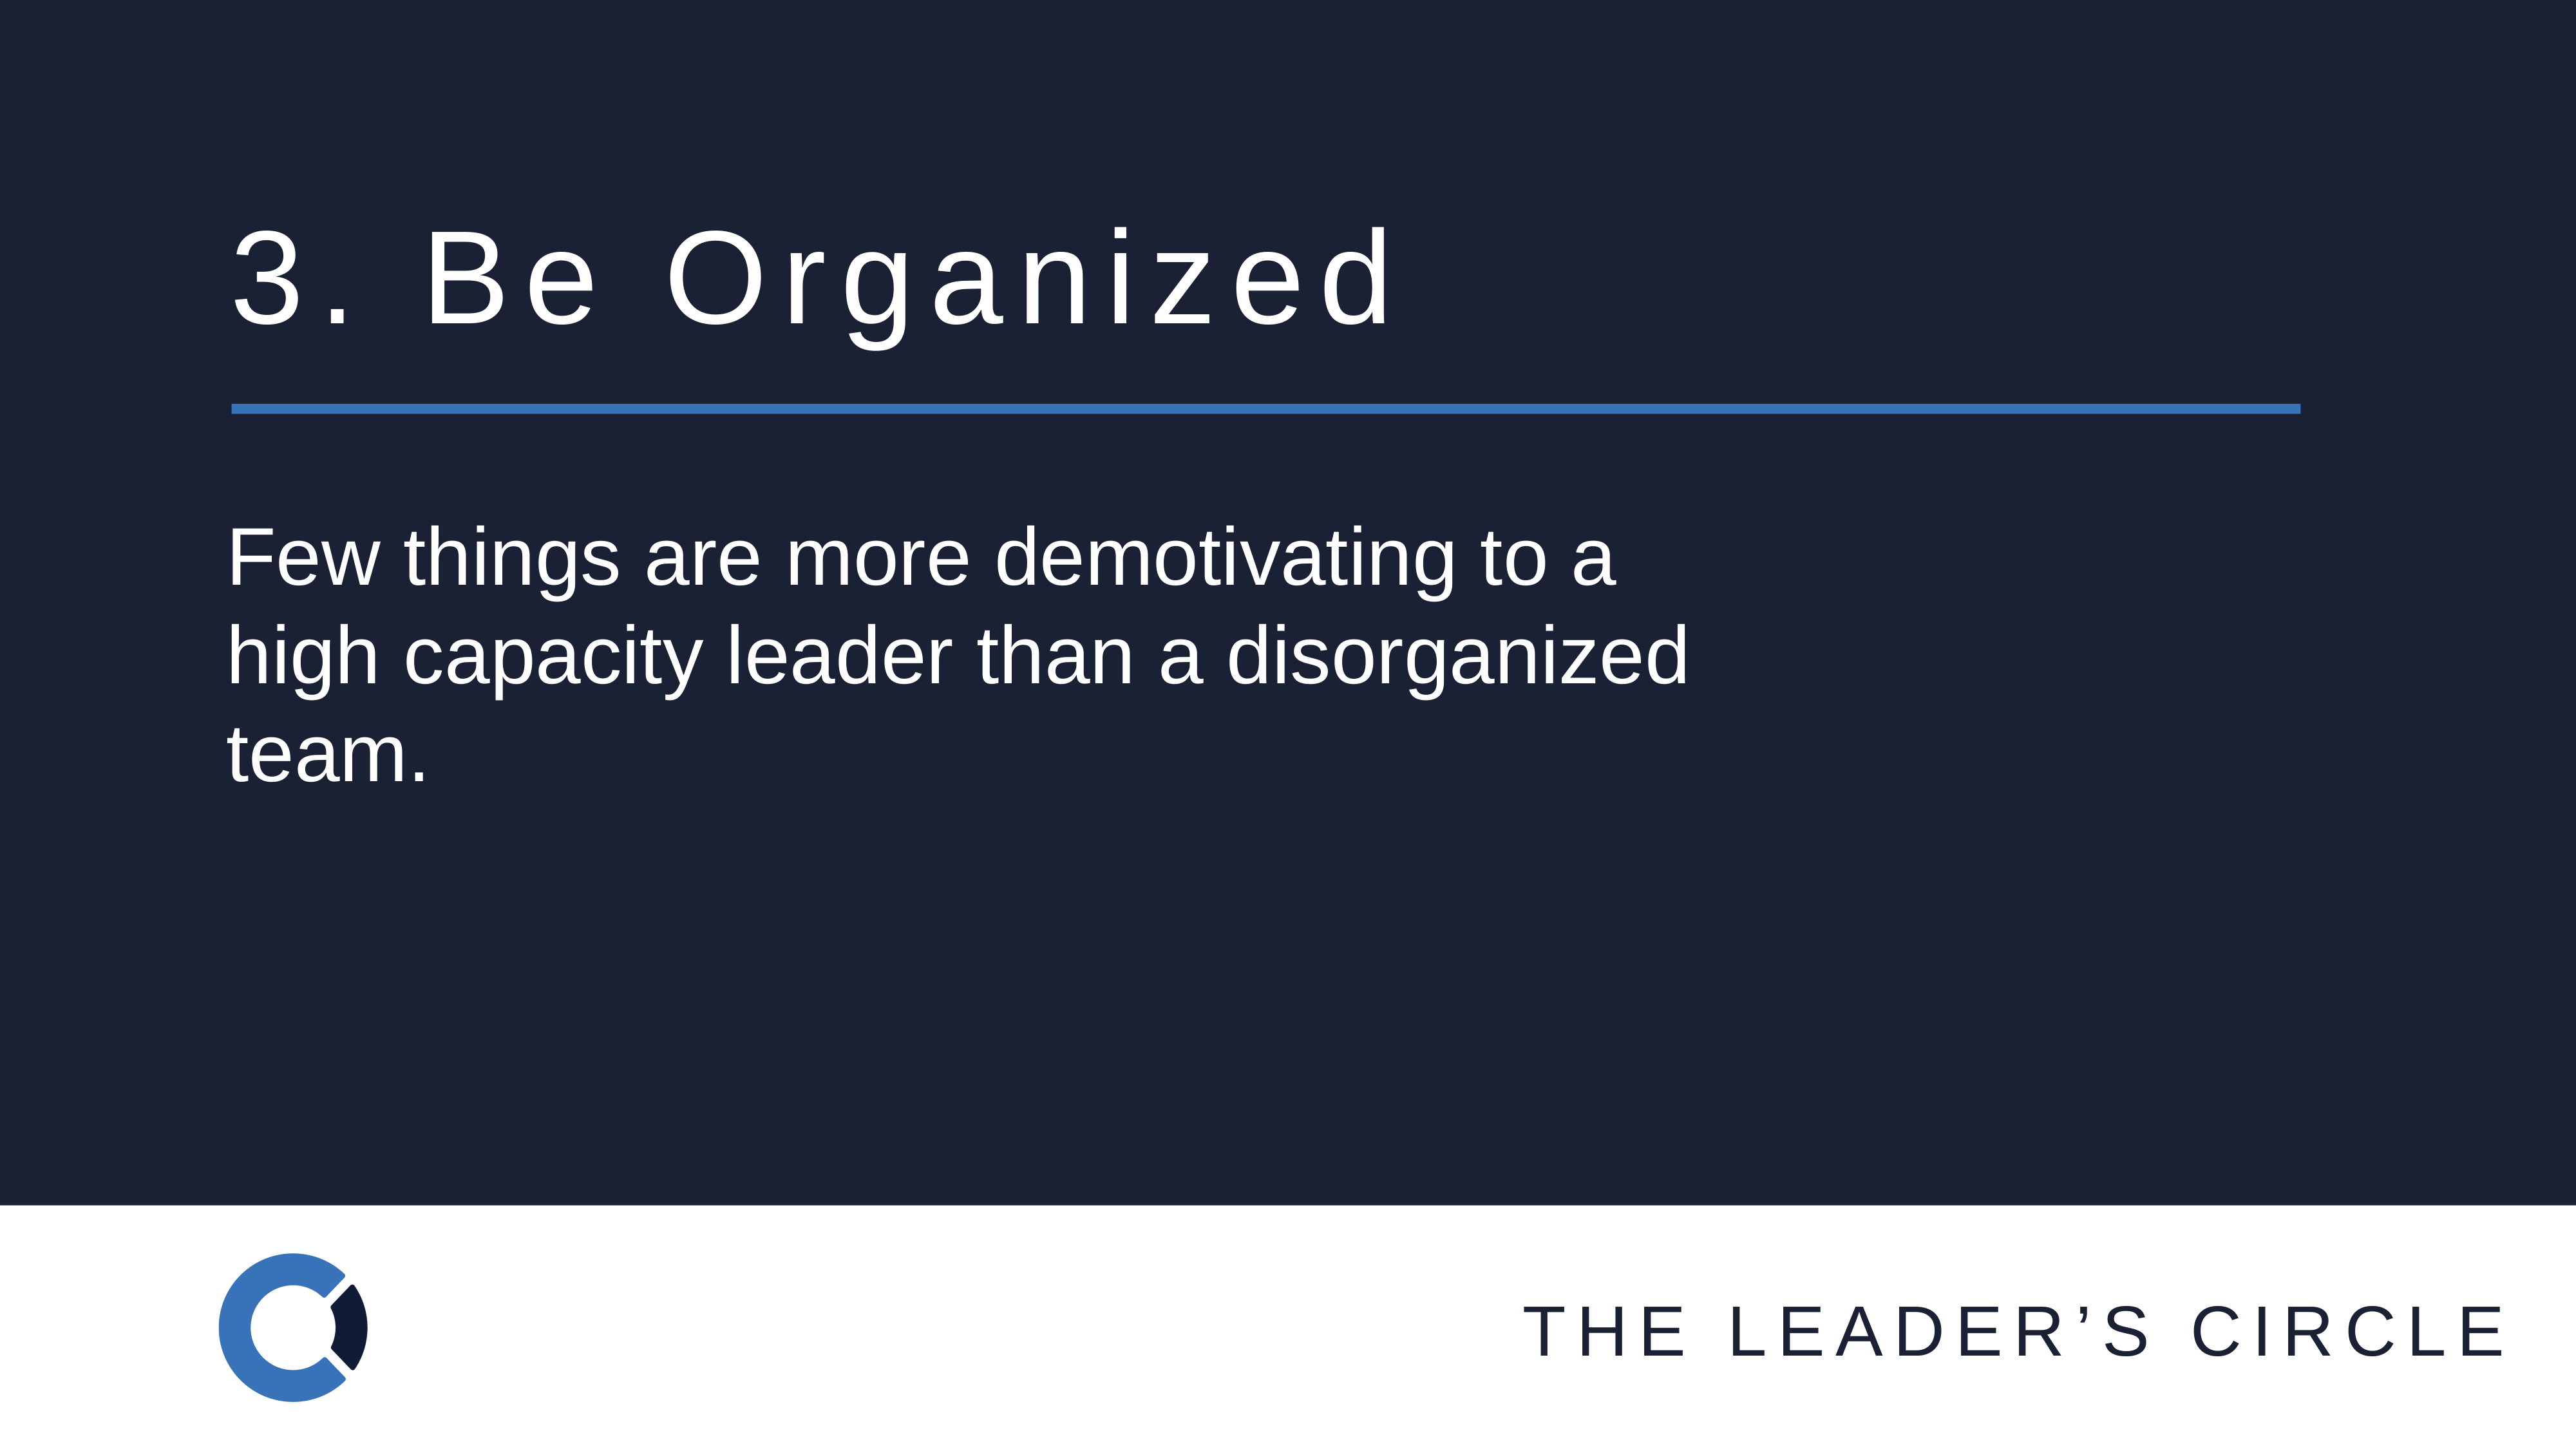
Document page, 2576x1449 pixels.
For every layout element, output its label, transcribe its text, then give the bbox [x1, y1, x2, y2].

text_box [231, 404, 2301, 414]
picture [195, 1232, 387, 1423]
text_box 3. Be Organized [223, 183, 1403, 358]
text_box THE LEADER’S CIRCLE [1515, 1277, 2514, 1378]
text_box [0, 0, 2576, 1206]
text_box Few things are more demotivating to a high capacity leader than a disorganized team. [218, 495, 1741, 806]
